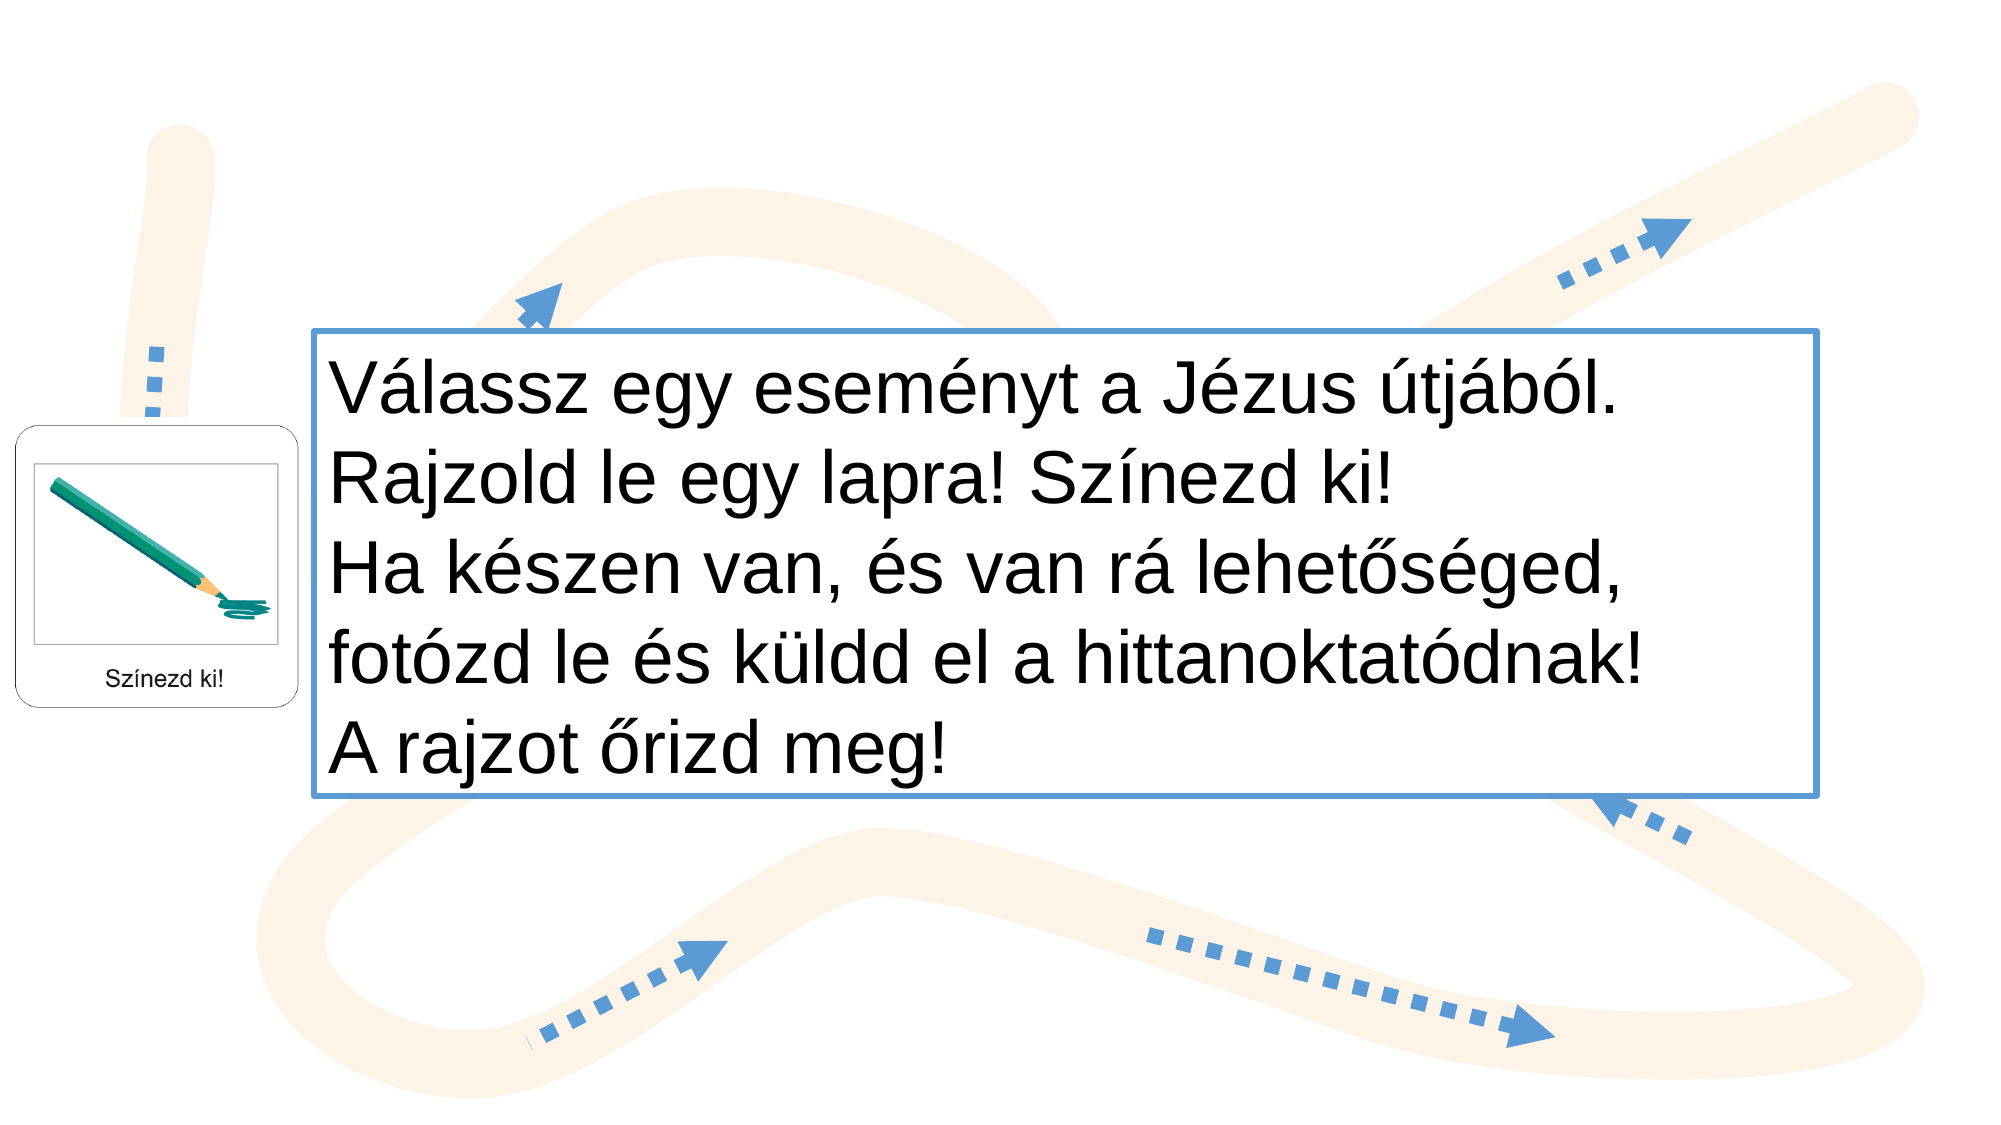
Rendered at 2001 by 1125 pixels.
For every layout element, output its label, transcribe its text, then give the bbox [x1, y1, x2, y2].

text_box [149, 335, 158, 417]
text_box [158, 115, 1886, 542]
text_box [1582, 786, 1700, 844]
text_box [289, 797, 1892, 1066]
text_box Válassz egy eseményt a Jézus útjából. Rajzold le egy lapra! Színezd ki! Ha készen van, és van rá lehetőséged, fotózd le és küldd el a hittanoktatódnak! A rajzot őrizd meg! [314, 331, 1817, 797]
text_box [1560, 219, 1693, 283]
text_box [1147, 934, 1556, 1038]
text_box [497, 548, 848, 745]
picture [6, 417, 309, 715]
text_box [1240, 446, 1326, 547]
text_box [529, 940, 729, 1044]
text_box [422, 282, 563, 431]
